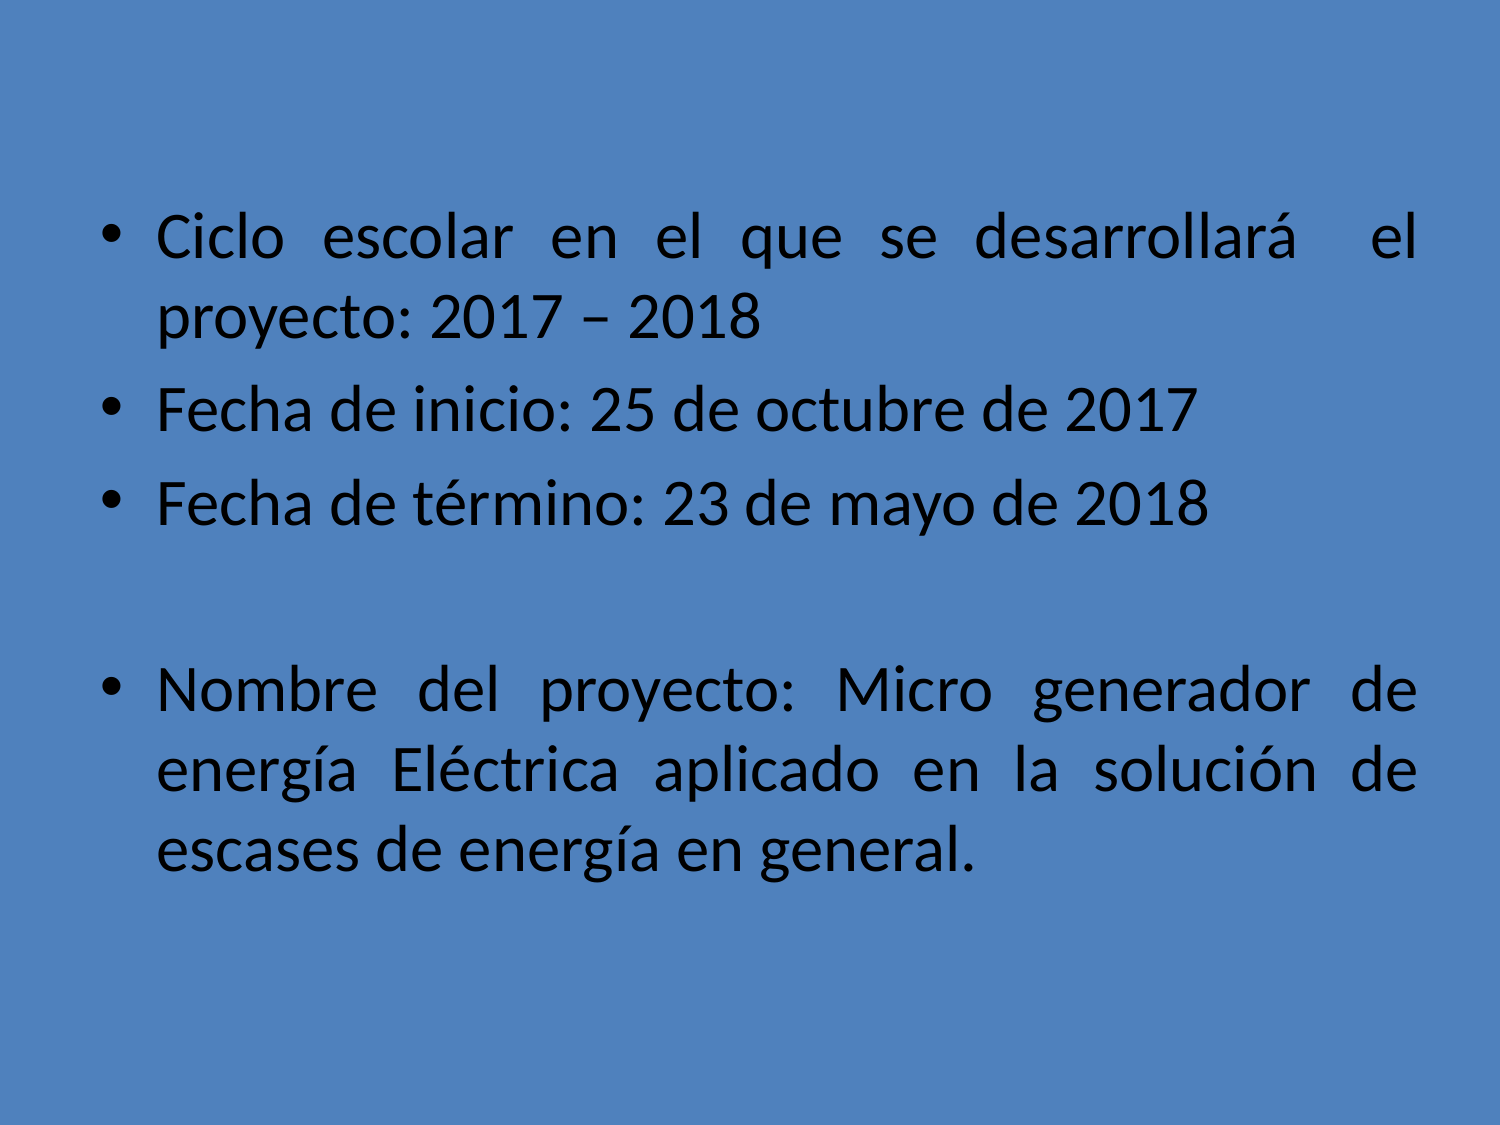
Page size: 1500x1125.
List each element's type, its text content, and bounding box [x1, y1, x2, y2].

list Ciclo escolar en el que se desarrollará el proyecto: 2017 – 2018 Fecha de inicio: 25 de octubre de 2017 Fecha de término: 23 de mayo de 2018 Nombre del proyecto: Micro generador de energía Eléctrica aplicado en la solución de escases de energía en general. [85, 184, 1436, 927]
